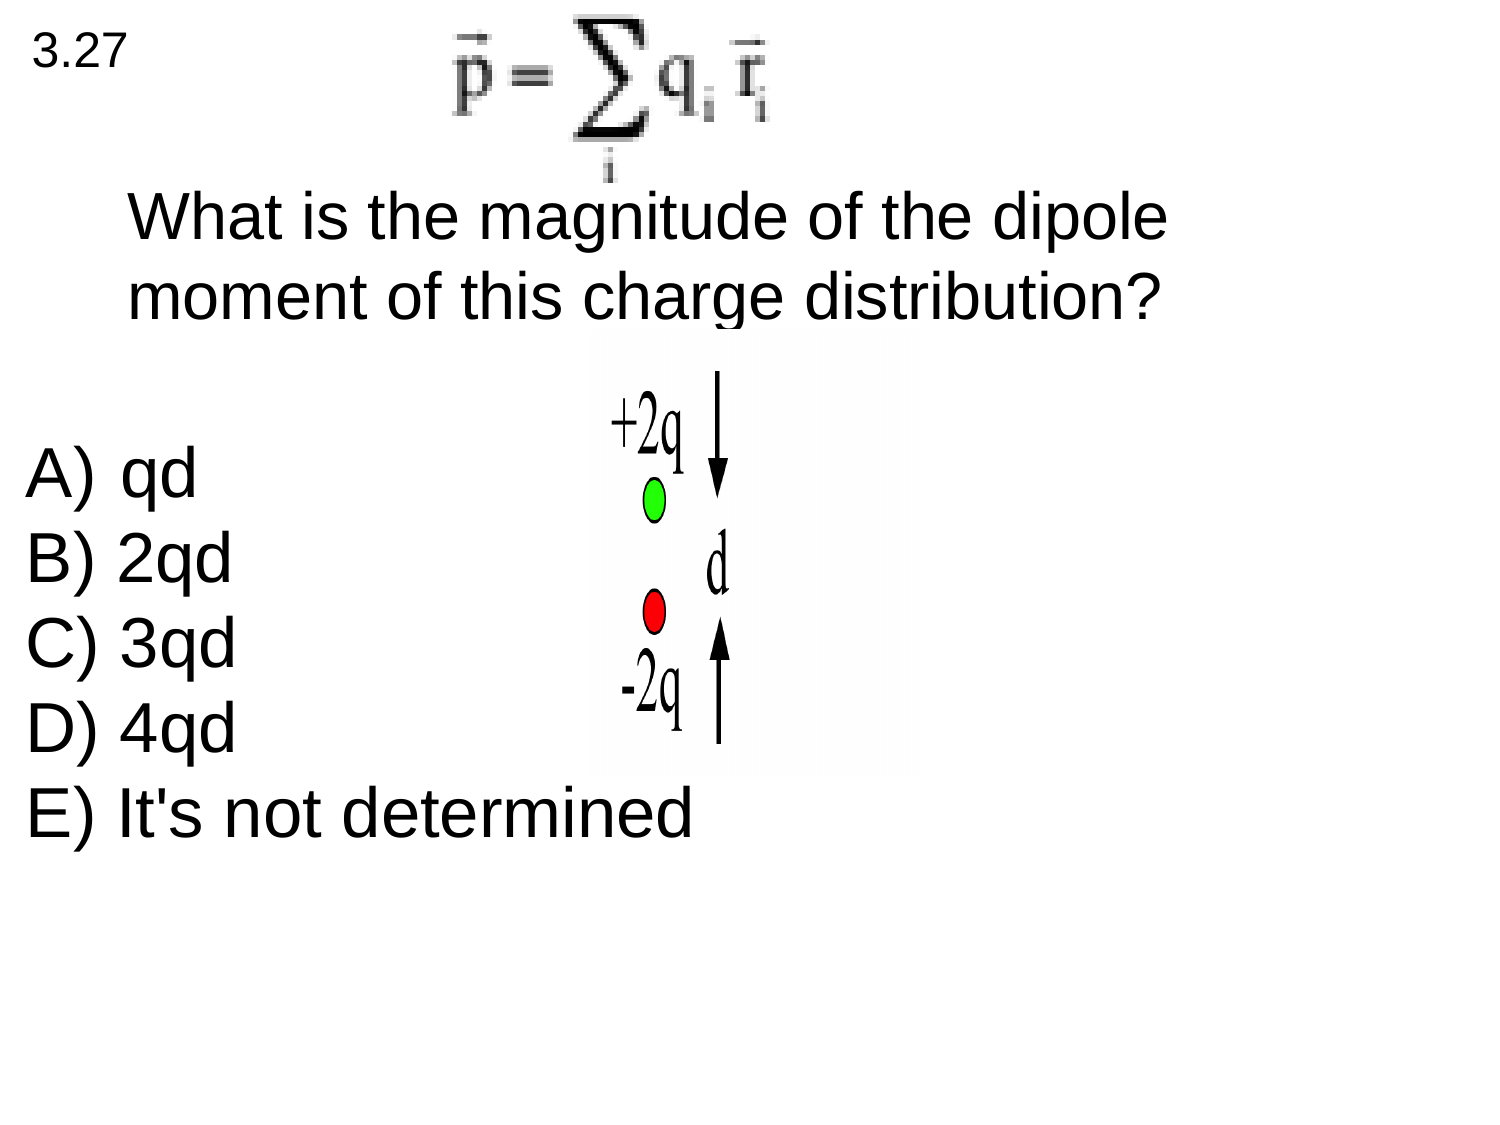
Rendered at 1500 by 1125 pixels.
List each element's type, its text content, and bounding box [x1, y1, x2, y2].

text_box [586, 329, 921, 776]
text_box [442, 0, 822, 190]
text_box qd B) 2qd C) 3qd D) 4qd E) It's not determined [11, 419, 861, 859]
text_box 3.27 [16, 10, 148, 85]
title What is the magnitude of the dipole moment of this charge distribution? [112, 159, 1388, 347]
